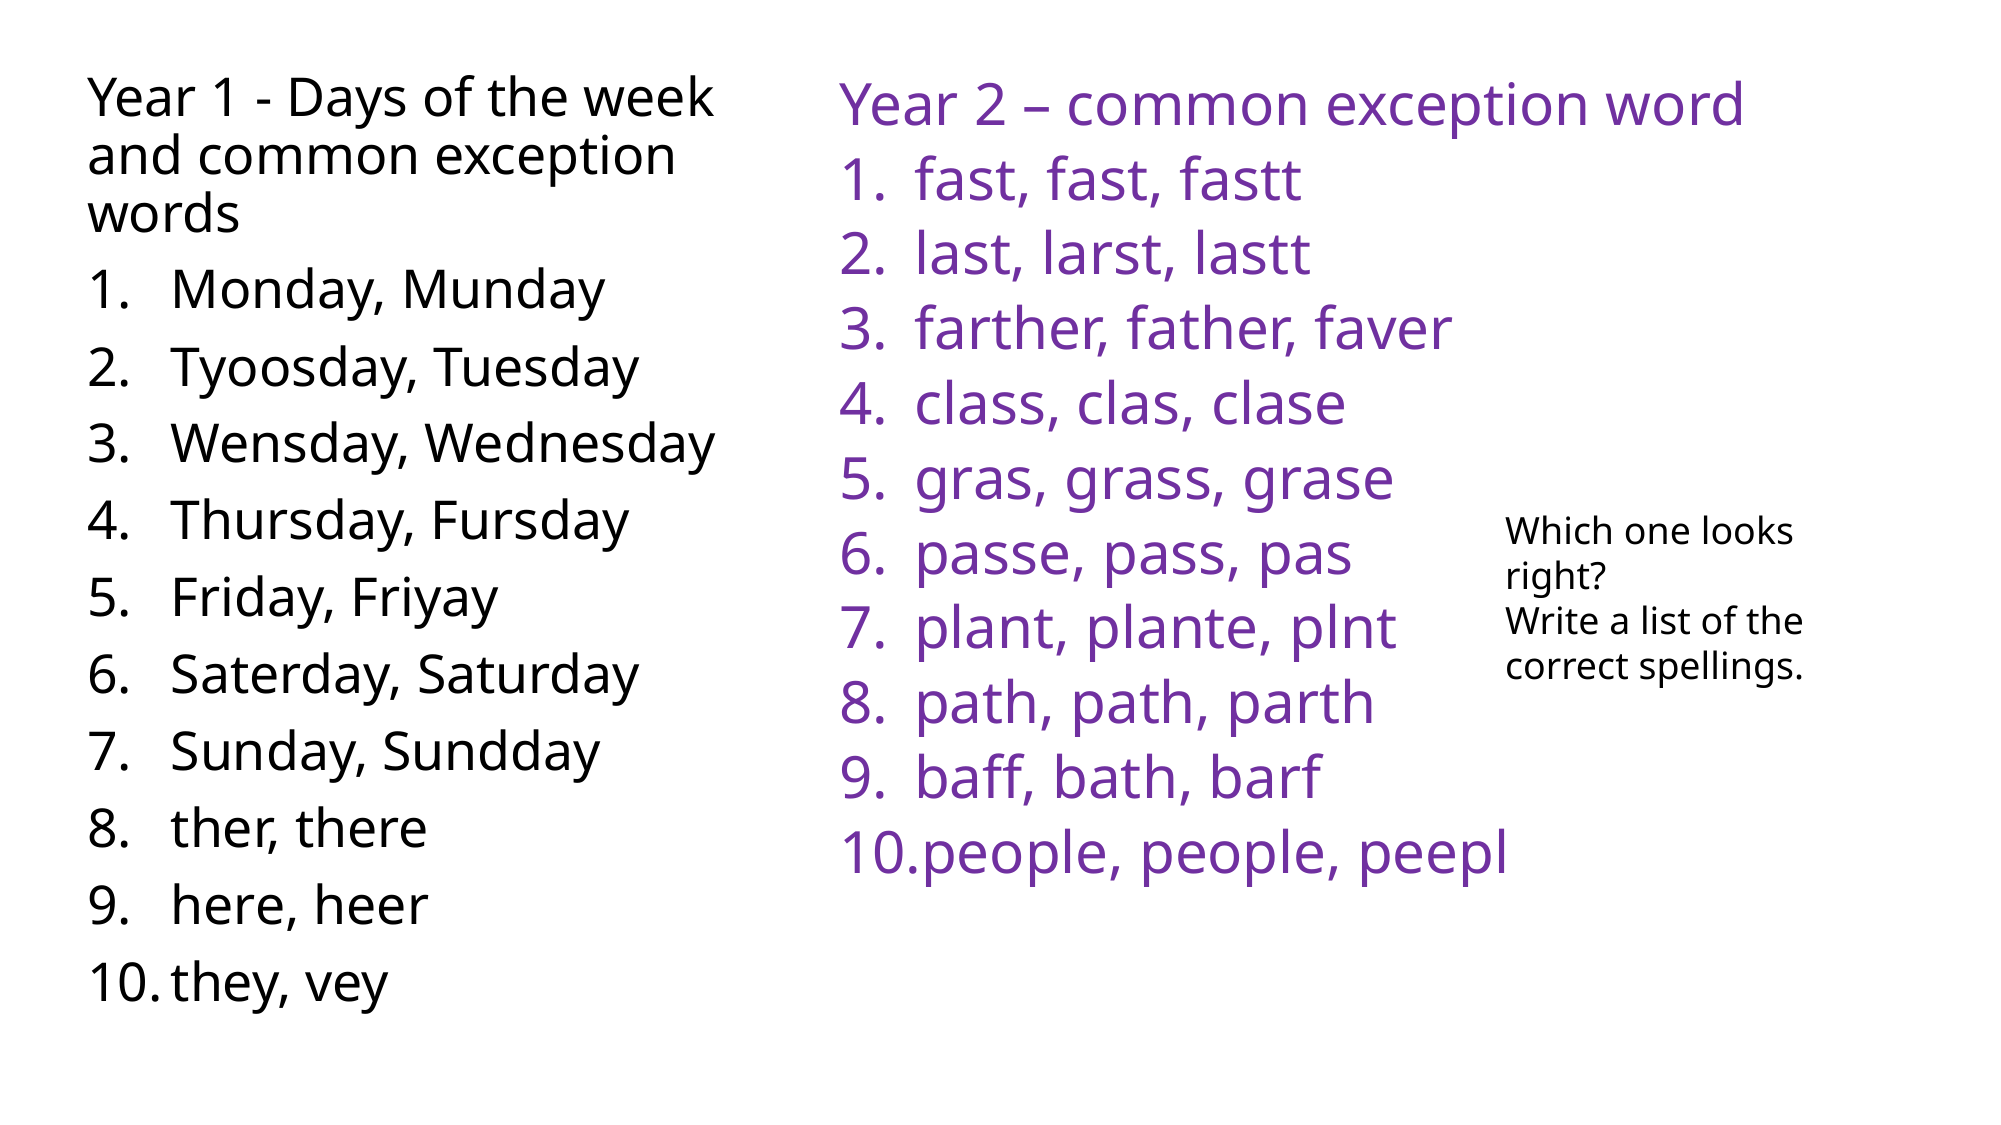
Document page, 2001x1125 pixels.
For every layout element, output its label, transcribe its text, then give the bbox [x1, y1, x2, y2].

text_box Year 2 – common exception word fast, fast, fastt last, larst, lastt farther, father, faver class, clas, clase gras, grass, grase passe, pass, pas plant, plante, plnt path, path, parth baff, bath, barf people, people, peepl [824, 54, 1825, 893]
text_box Which one looks right? Write a list of the correct spellings. [1490, 499, 1889, 740]
list Year 1 - Days of the week and common exception words Monday, Munday Tyoosday, Tuesday Wensday, Wednesday Thursday, Fursday Friday, Friyay Saterday, Saturday Sunday, Sundday ther, there here, heer they, vey [72, 62, 780, 1022]
